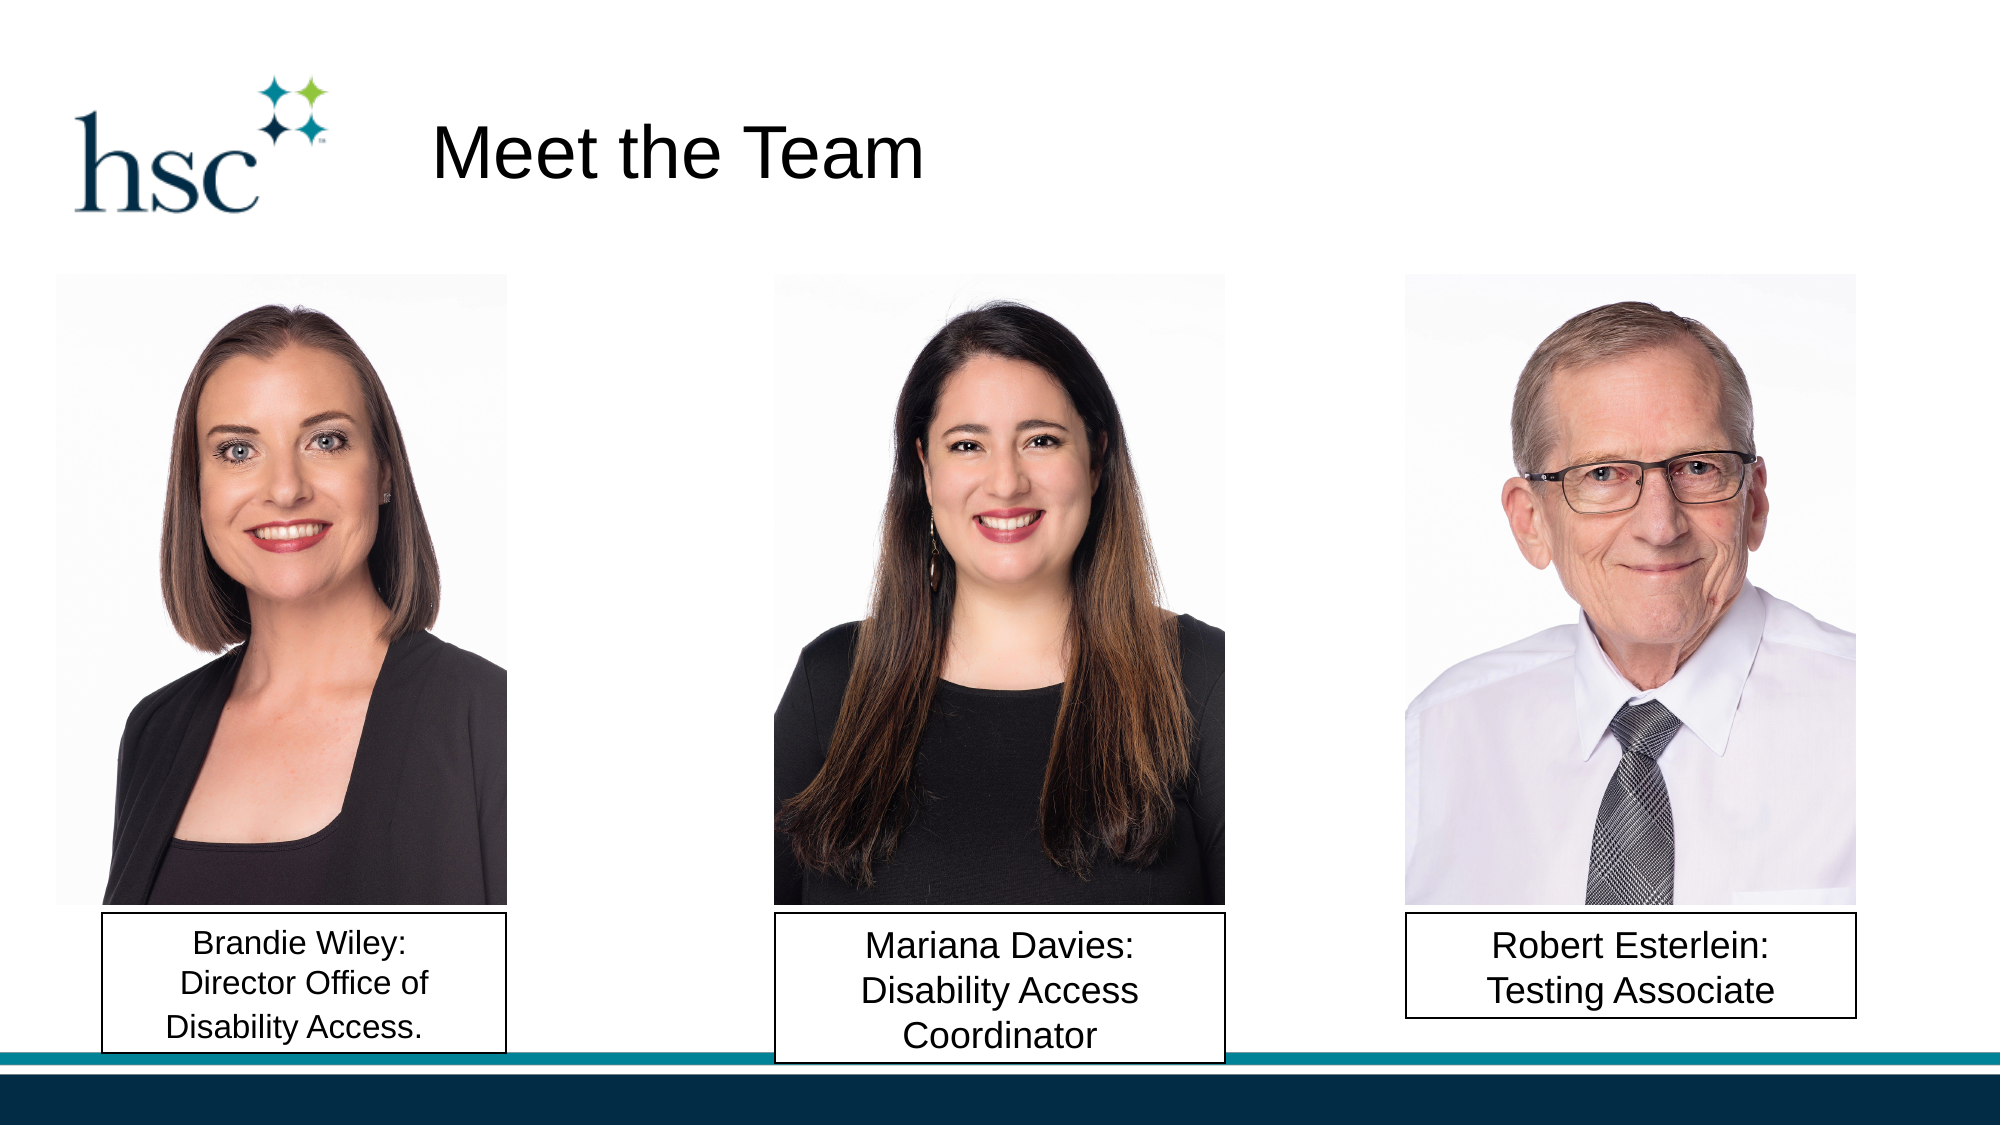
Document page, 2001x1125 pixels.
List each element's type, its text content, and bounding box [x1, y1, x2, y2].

picture [1405, 274, 1856, 905]
text_box Mariana Davies: Disability Access Coordinator [774, 912, 1226, 1064]
picture [56, 274, 507, 905]
text_box Brandie Wiley: Director Office of Disability Access. [101, 912, 507, 1054]
picture [774, 274, 1225, 905]
text_box Meet the Team [416, 96, 1395, 202]
text_box Robert Esterlein: Testing Associate [1405, 912, 1857, 1019]
